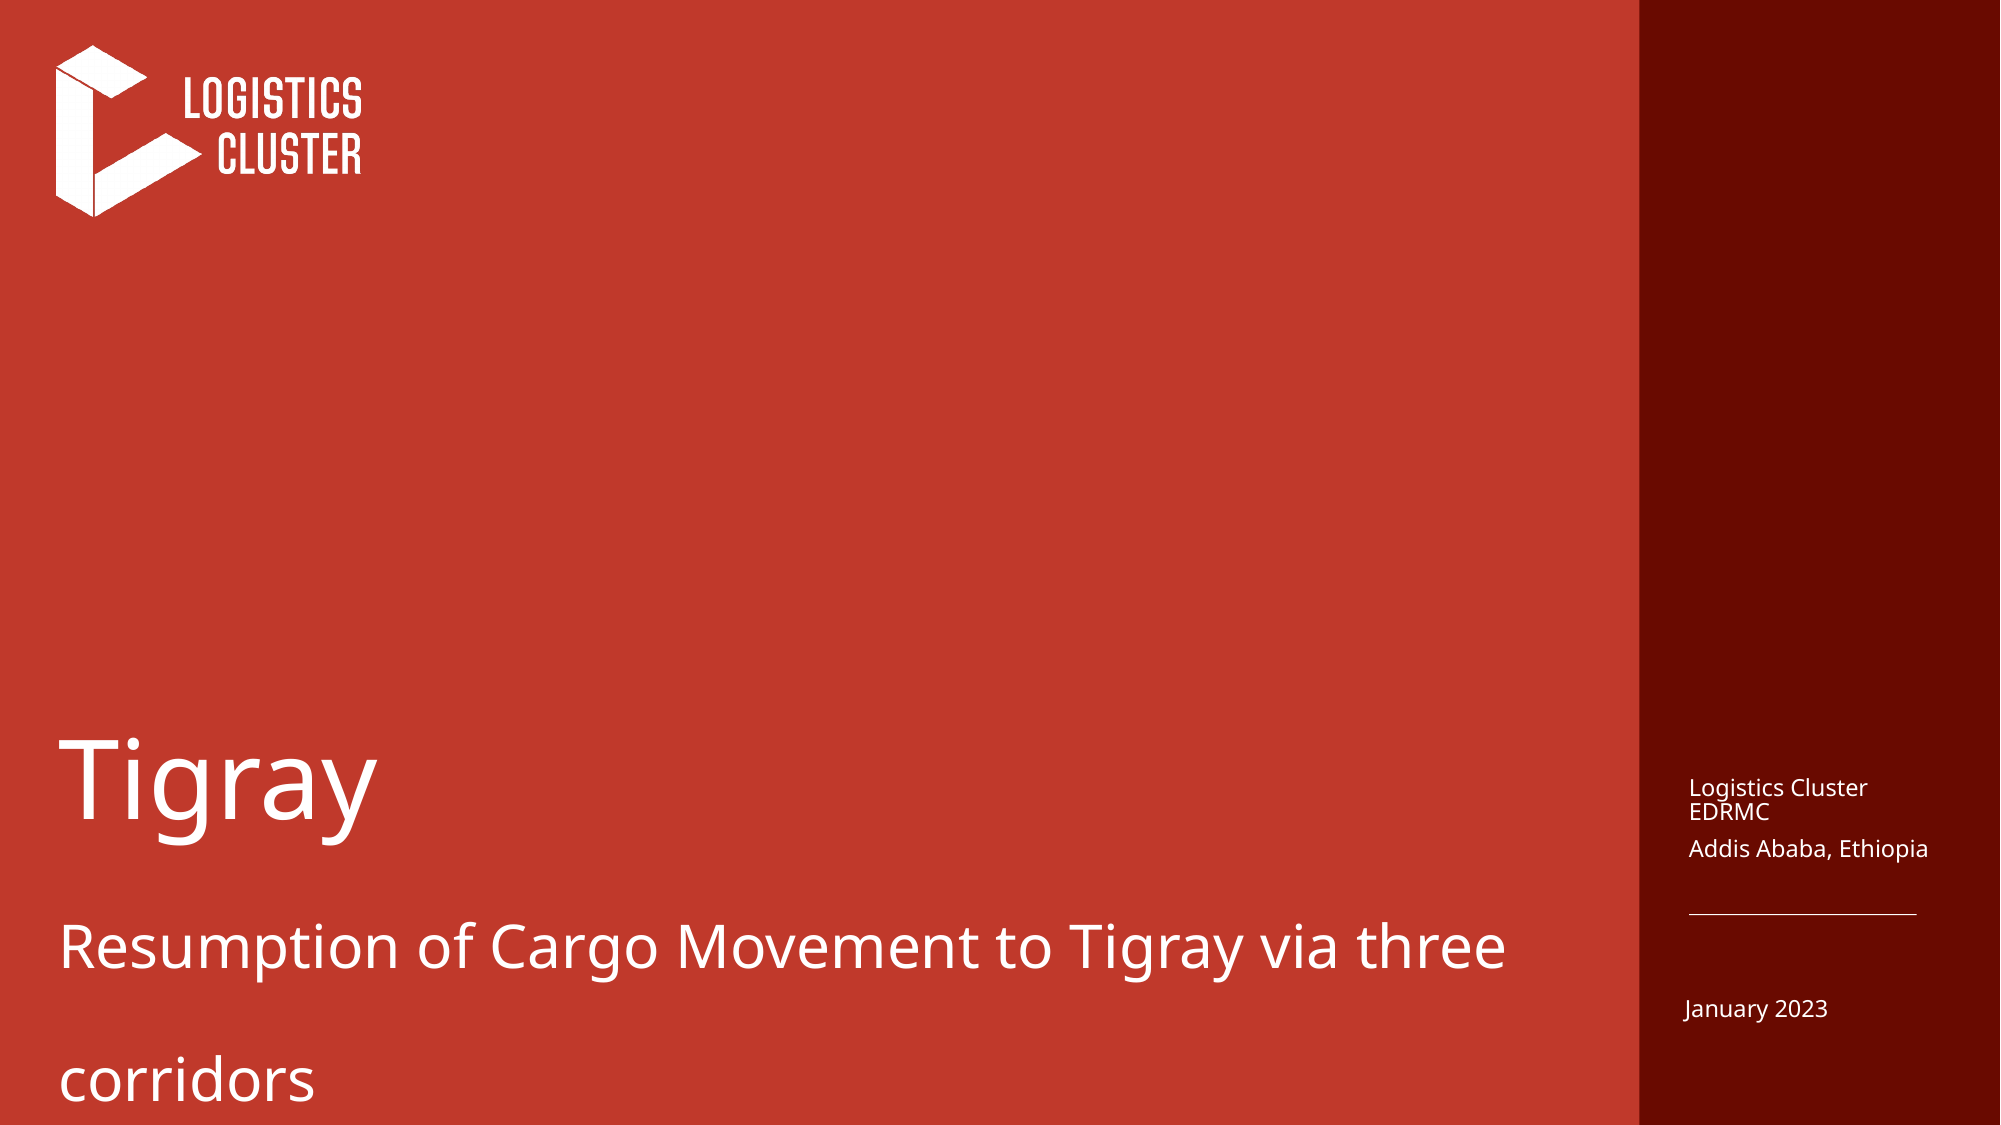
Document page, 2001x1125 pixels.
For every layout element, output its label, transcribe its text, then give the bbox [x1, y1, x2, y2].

picture [56, 45, 361, 217]
text_box January 2023 [1684, 989, 1913, 1023]
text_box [0, 0, 1660, 1125]
text_box Logistics Cluster EDRMC [1689, 777, 1990, 825]
text_box Addis Ababa, Ethiopia [1689, 838, 1950, 862]
text_box [1660, 0, 2000, 1125]
